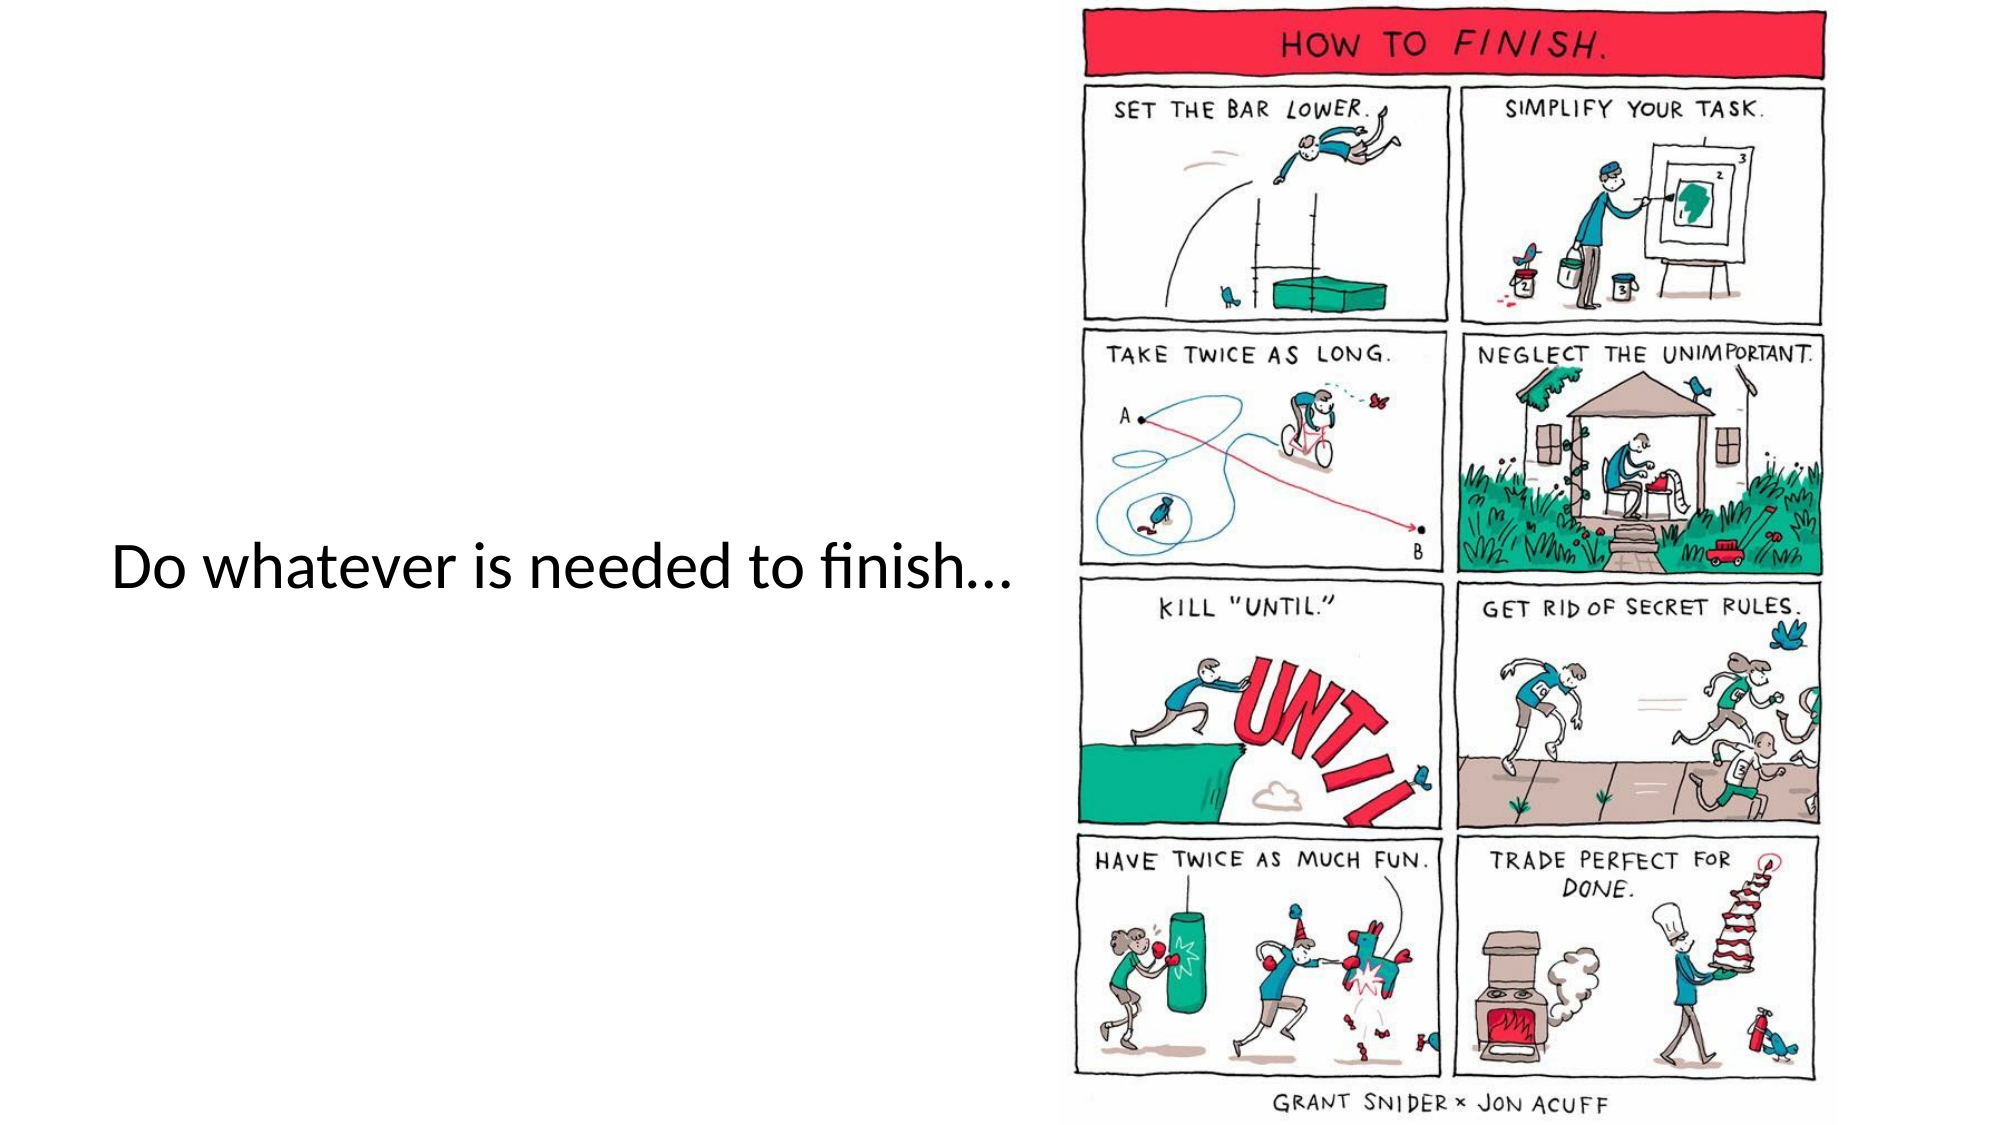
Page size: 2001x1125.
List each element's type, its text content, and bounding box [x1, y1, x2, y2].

picture [1058, 0, 1838, 1125]
text_box Do whatever is needed to finish… [97, 514, 1029, 610]
